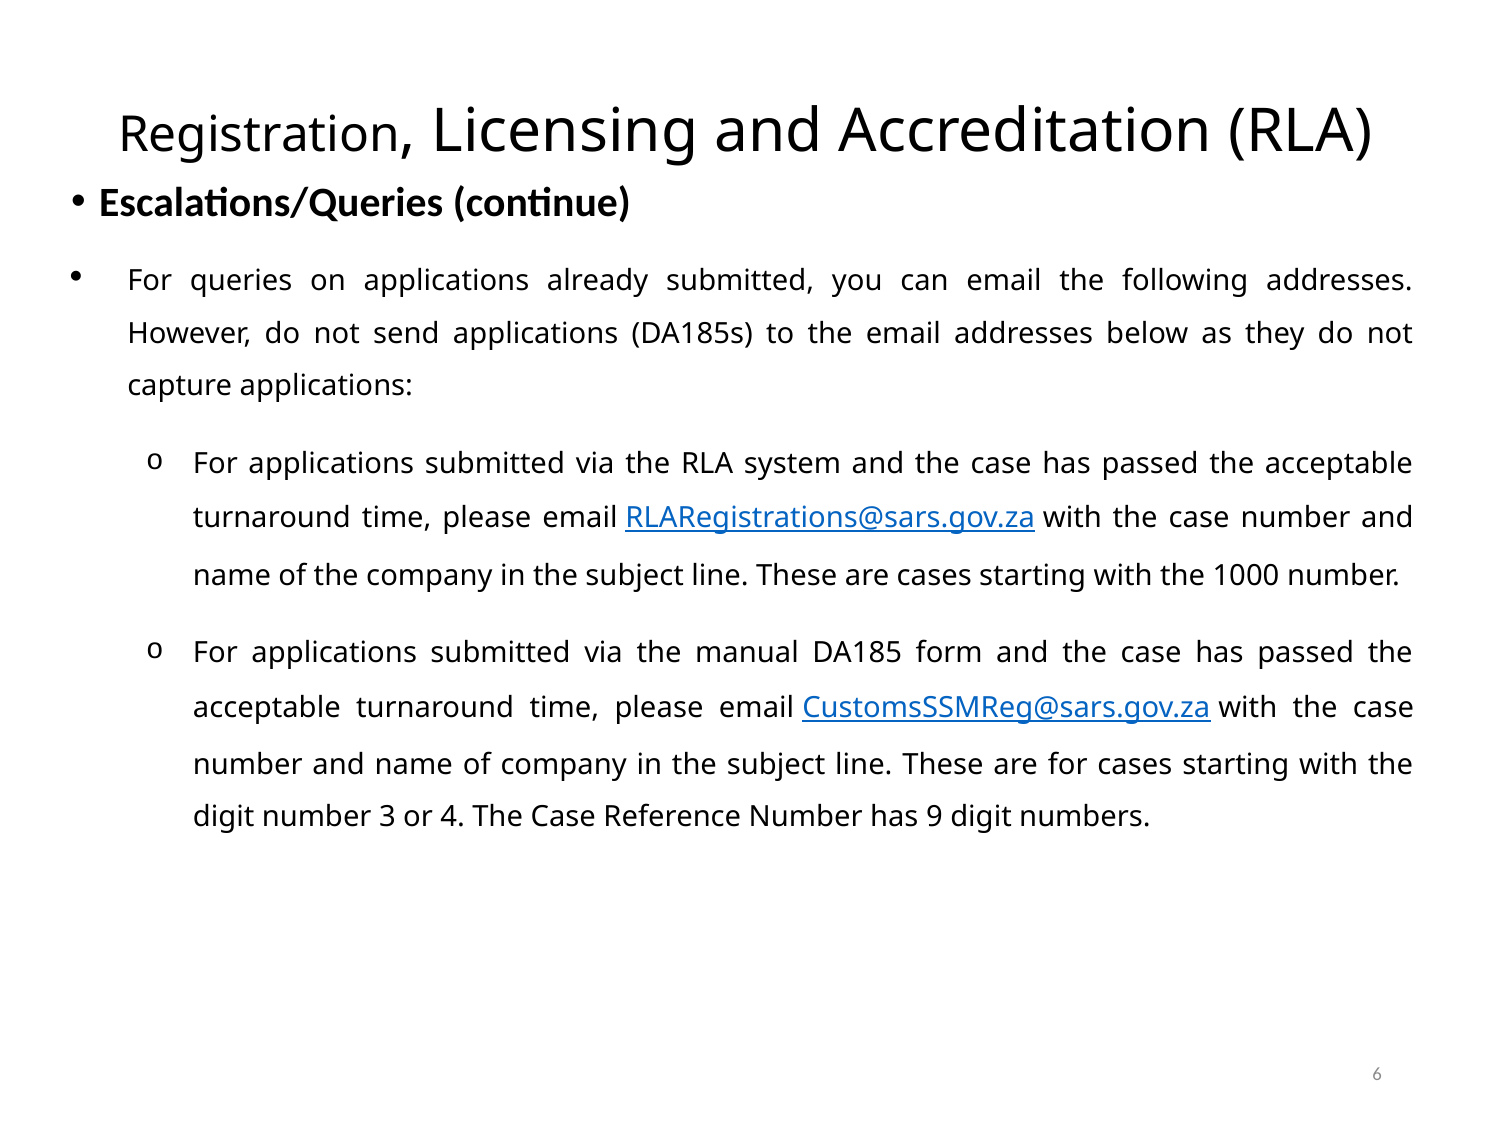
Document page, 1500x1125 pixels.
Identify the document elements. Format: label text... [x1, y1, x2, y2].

list For queries on applications already submitted, you can email the following addresses. However, do not send applications (DA185s) to the email addresses below as they do not capture applications: For applications submitted via the RLA system and the case has passed the acceptable turnaround time, please email RLARegistrations@sars.gov.za with the case number and name of the company in the subject line. These are cases starting with the 1000 number. For applications submitted via the manual DA185 form and the case has passed the acceptable turnaround time, please email CustomsSSMReg@sars.gov.za with the case number and name of company in the subject line. These are for cases starting with the digit number 3 or 4. The Case Reference Number has 9 digit numbers. [55, 236, 1430, 1060]
slide_number 5 [1059, 1060, 1397, 1103]
title Registration, Licensing and Accreditation (RLA) [103, 59, 1397, 236]
list Escalations/Queries (continue) [55, 172, 1350, 245]
